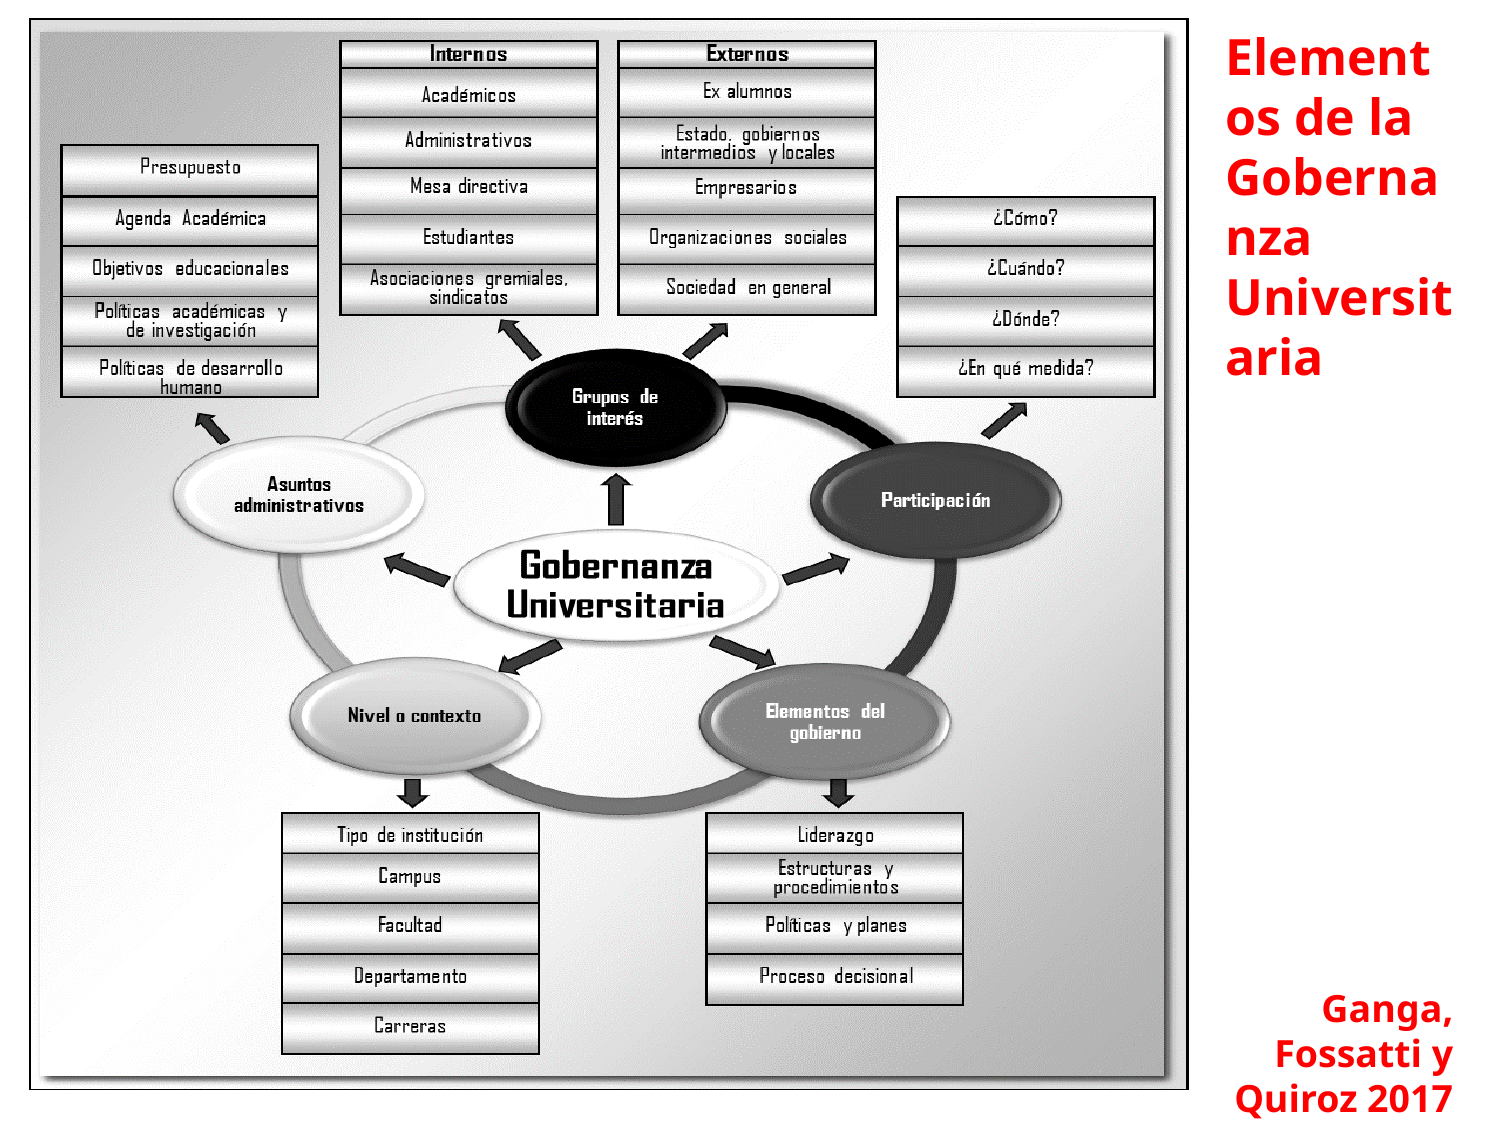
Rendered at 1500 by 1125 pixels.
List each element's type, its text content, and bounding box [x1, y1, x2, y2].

picture [29, 18, 1189, 1090]
text_box Ganga, Fossatti y Quiroz 2017 [1189, 976, 1471, 1074]
text_box Elementos de la Gobernanza Universitaria [1210, 18, 1471, 394]
